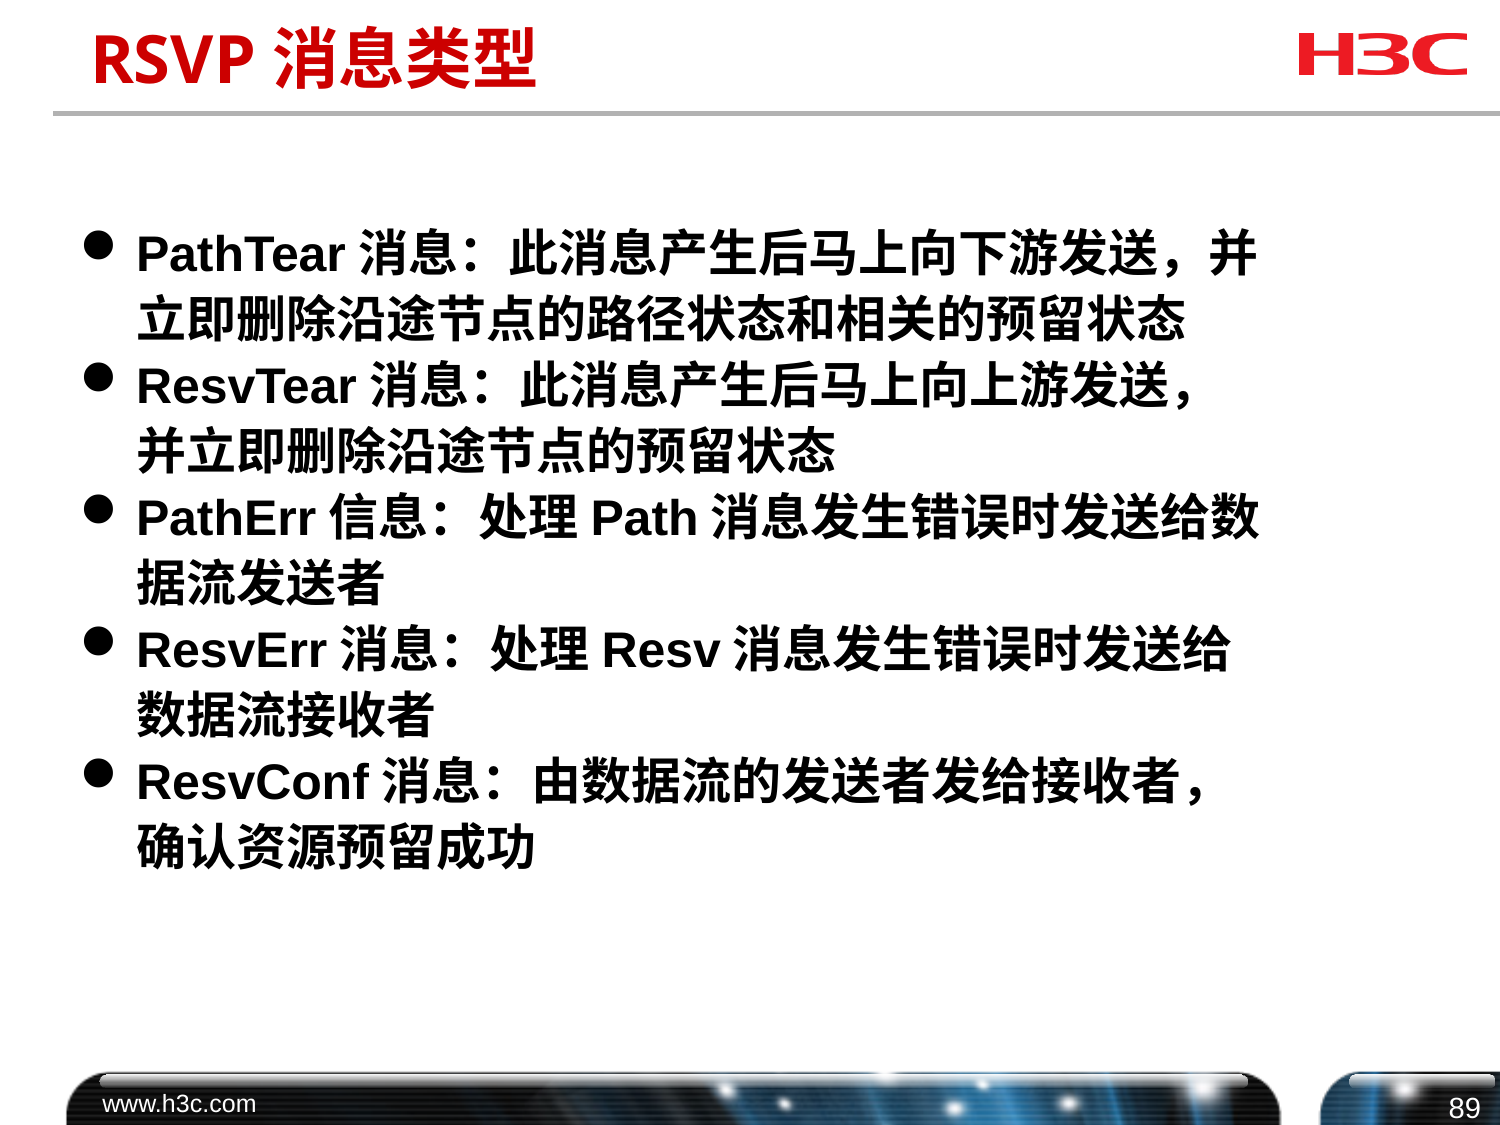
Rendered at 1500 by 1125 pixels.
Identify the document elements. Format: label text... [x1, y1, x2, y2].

list PathTear消息：此消息产生后马上向下游发送，并立即删除沿途节点的路径状态和相关的预留状态 ResvTear消息：此消息产生后马上向上游发送，并立即删除沿途节点的预留状态 PathErr信息：处理Path消息发生错误时发送给数据流发送者 ResvErr消息：处理Resv消息发生错误时发送给数据流接收者 ResvConf消息：由数据流的发送者发给接收者，确认资源预留成功 [64, 208, 1278, 904]
picture [1299, 33, 1467, 75]
picture [50, 1051, 1500, 1125]
title RSVP消息类型 [75, 7, 1263, 108]
